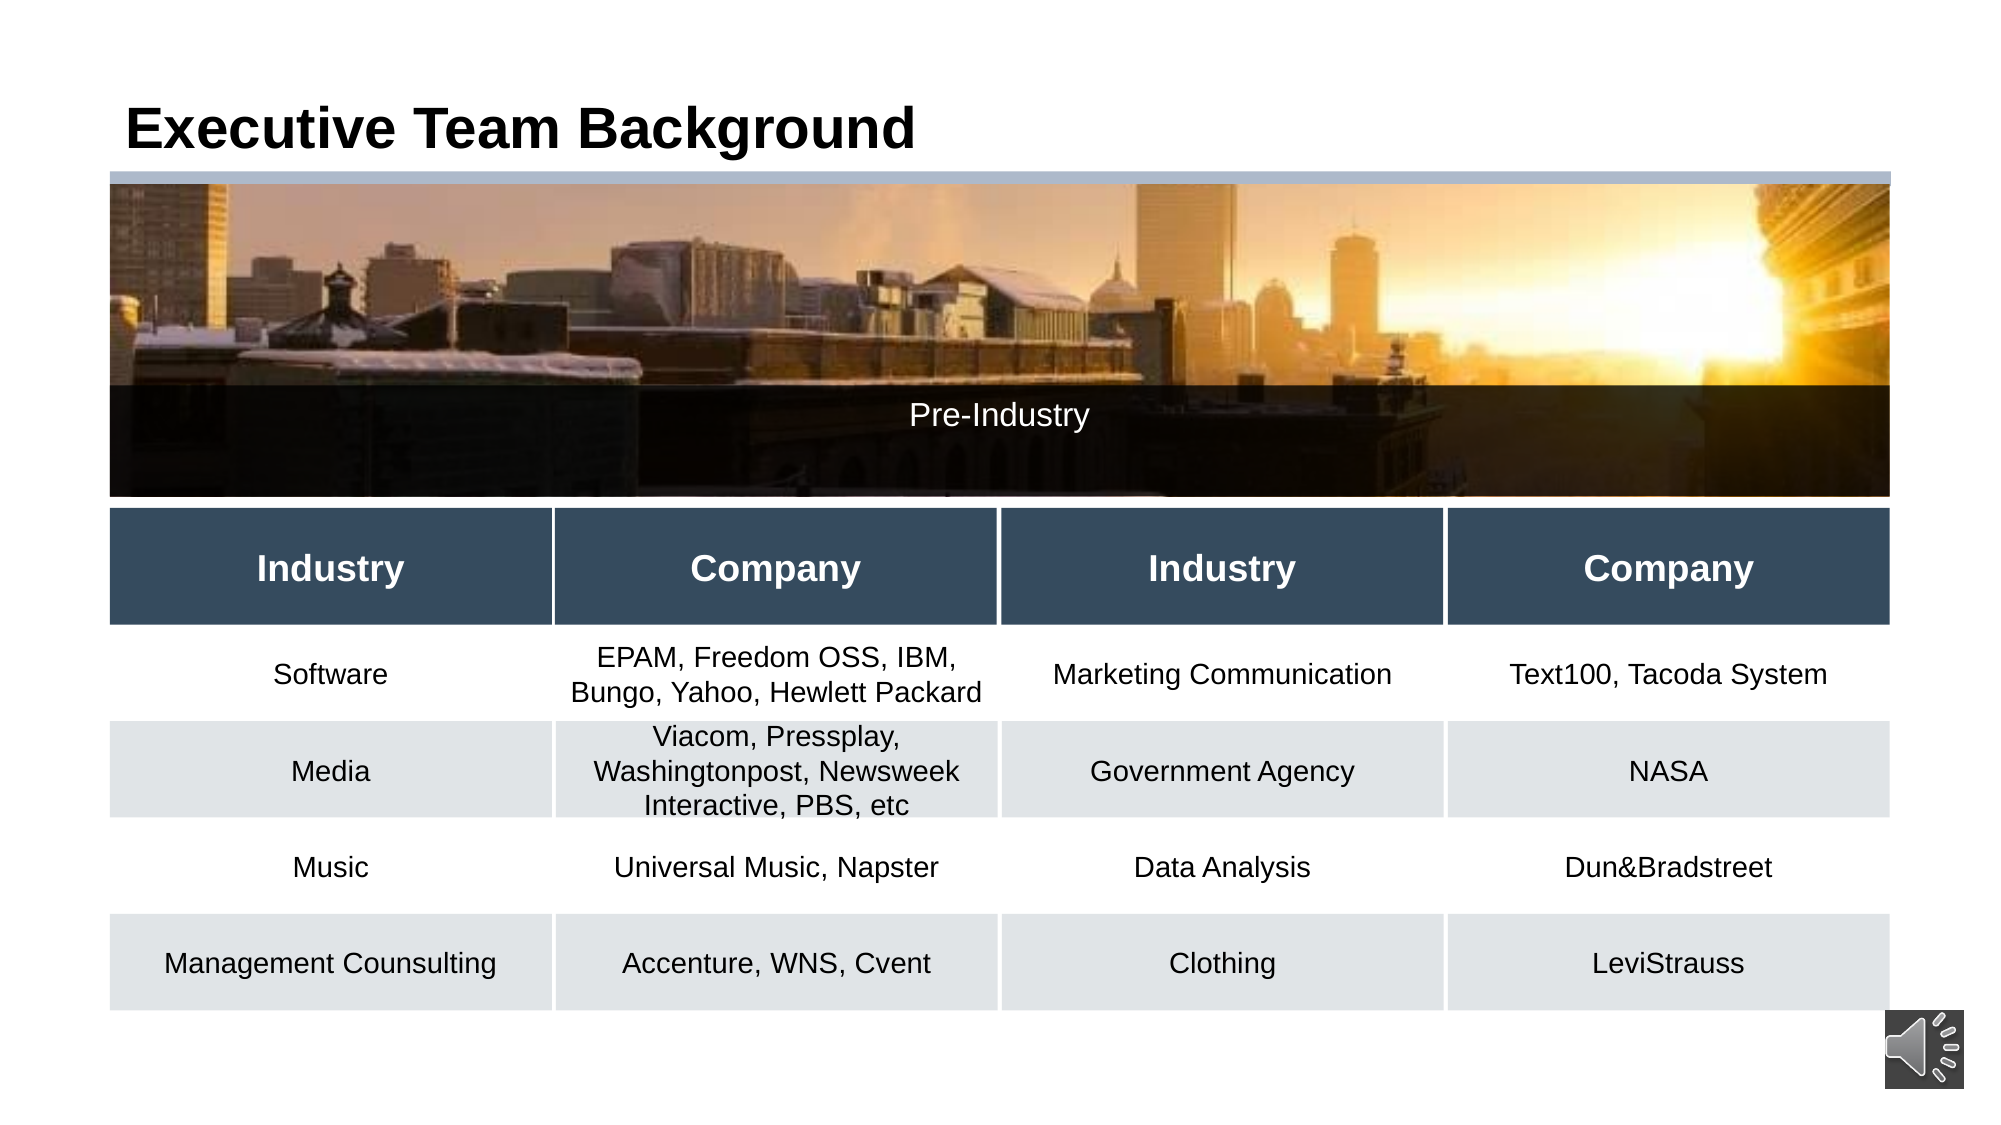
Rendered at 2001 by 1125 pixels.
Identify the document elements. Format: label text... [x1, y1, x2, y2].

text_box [109, 184, 1890, 1011]
title Executive Team Background [109, 0, 1890, 169]
picture [1884, 1009, 1965, 1090]
